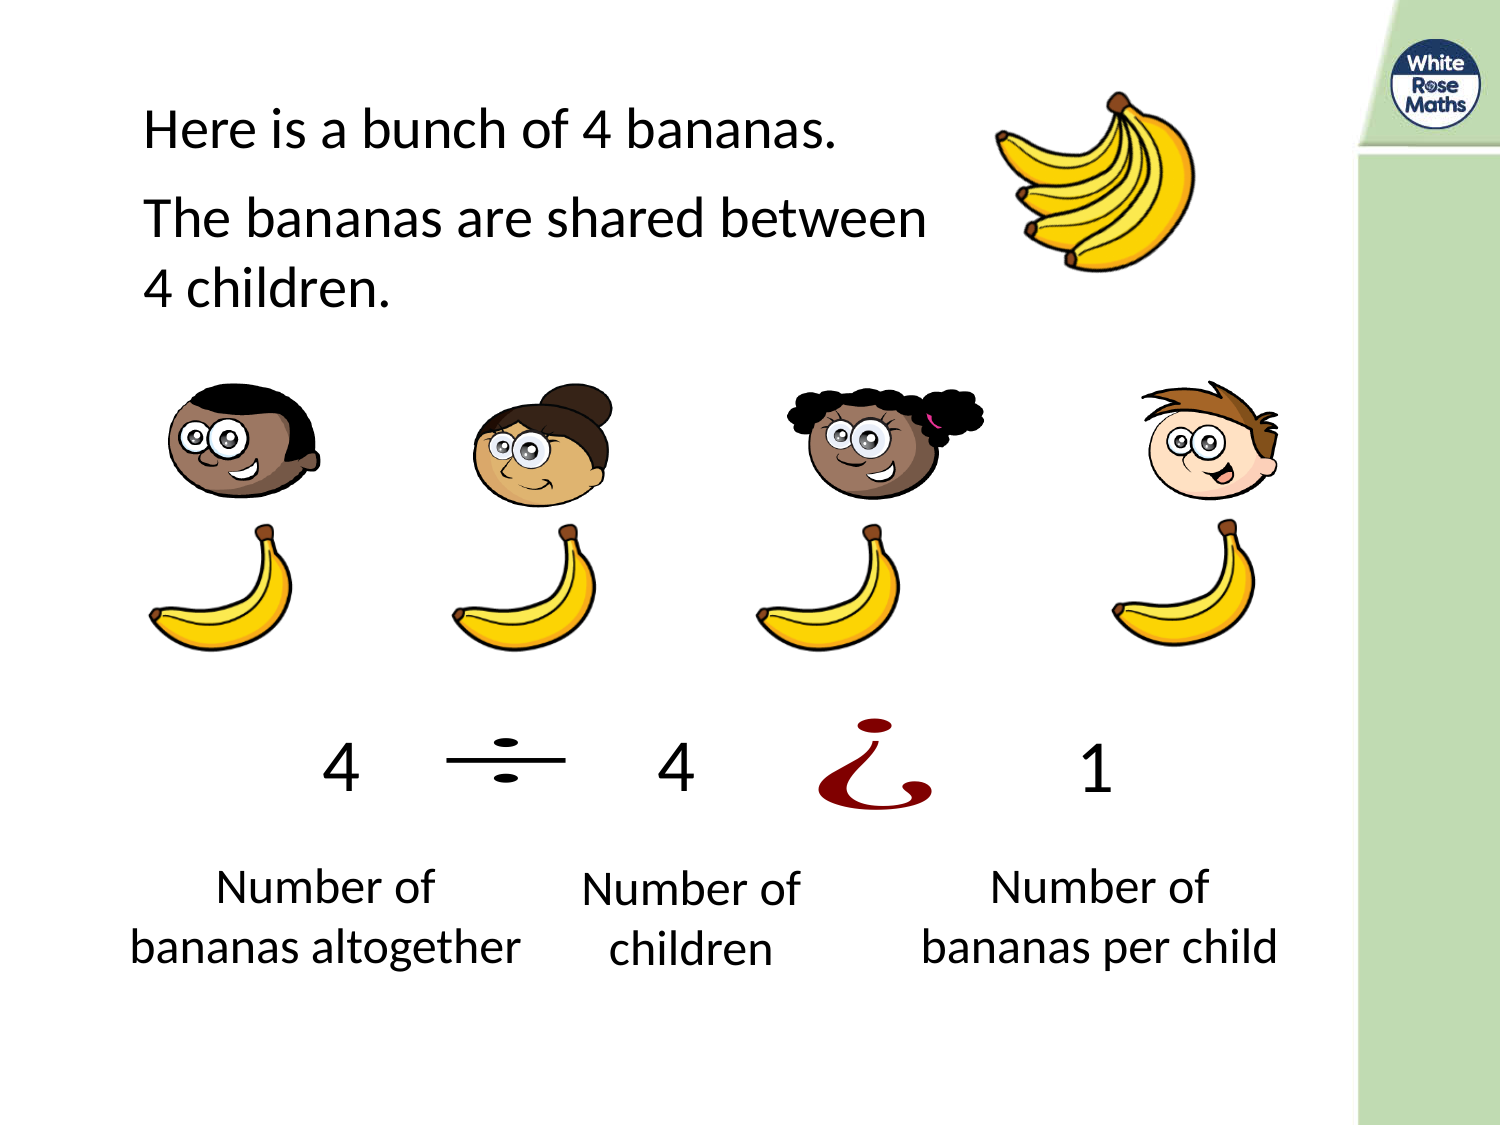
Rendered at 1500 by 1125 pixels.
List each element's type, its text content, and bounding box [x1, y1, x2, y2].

text_box 1 [1062, 710, 1211, 816]
text_box Number of bananas per child [889, 845, 1310, 981]
picture [0, 0, 1500, 1125]
text_box The bananas are shared between 4 children. [129, 171, 957, 327]
text_box 4 [307, 709, 457, 815]
text_box 4 [642, 709, 792, 814]
text_box Number of bananas altogether [110, 845, 541, 981]
text_box Here is a bunch of 4 bananas. [129, 82, 957, 168]
text_box Number of children [527, 847, 856, 983]
